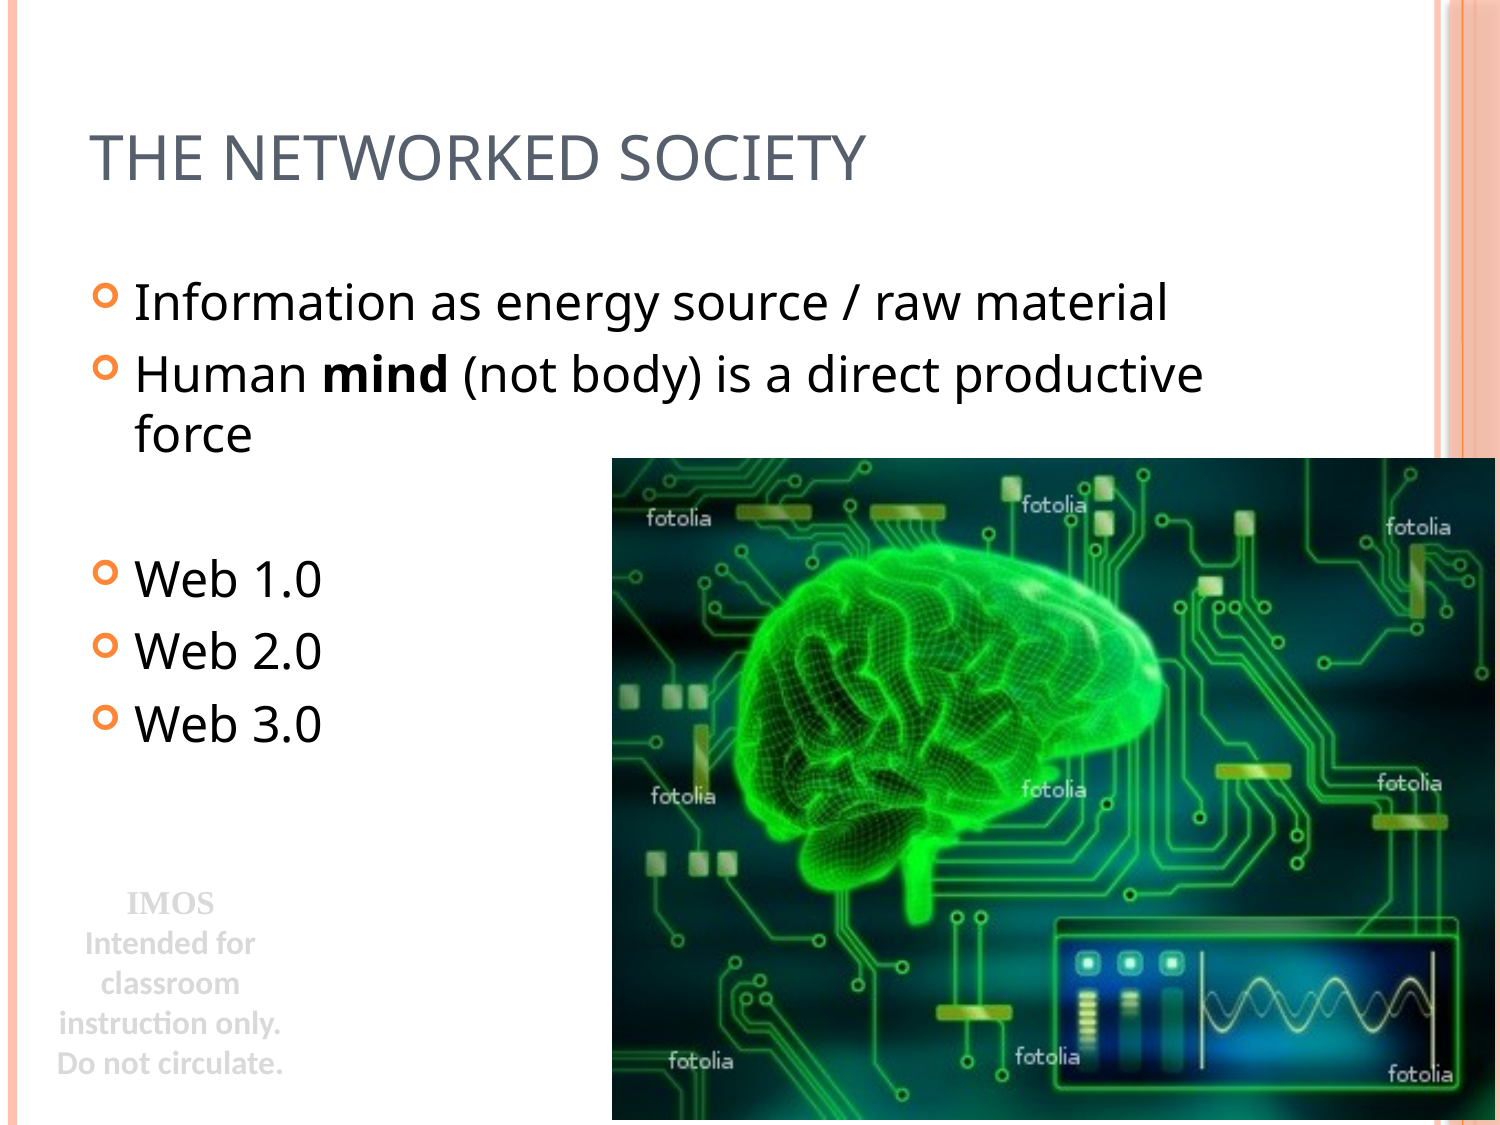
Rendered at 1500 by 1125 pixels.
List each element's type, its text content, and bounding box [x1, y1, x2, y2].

list Information as energy source / raw material Human mind (not body) is a direct productive force Web 1.0 Web 2.0 Web 3.0 [75, 262, 1300, 1062]
text_box IMOS Intended for classroom instruction only. Do not circulate. [30, 873, 311, 1089]
title The Networked Society [75, 45, 1300, 200]
picture [611, 457, 1495, 1121]
